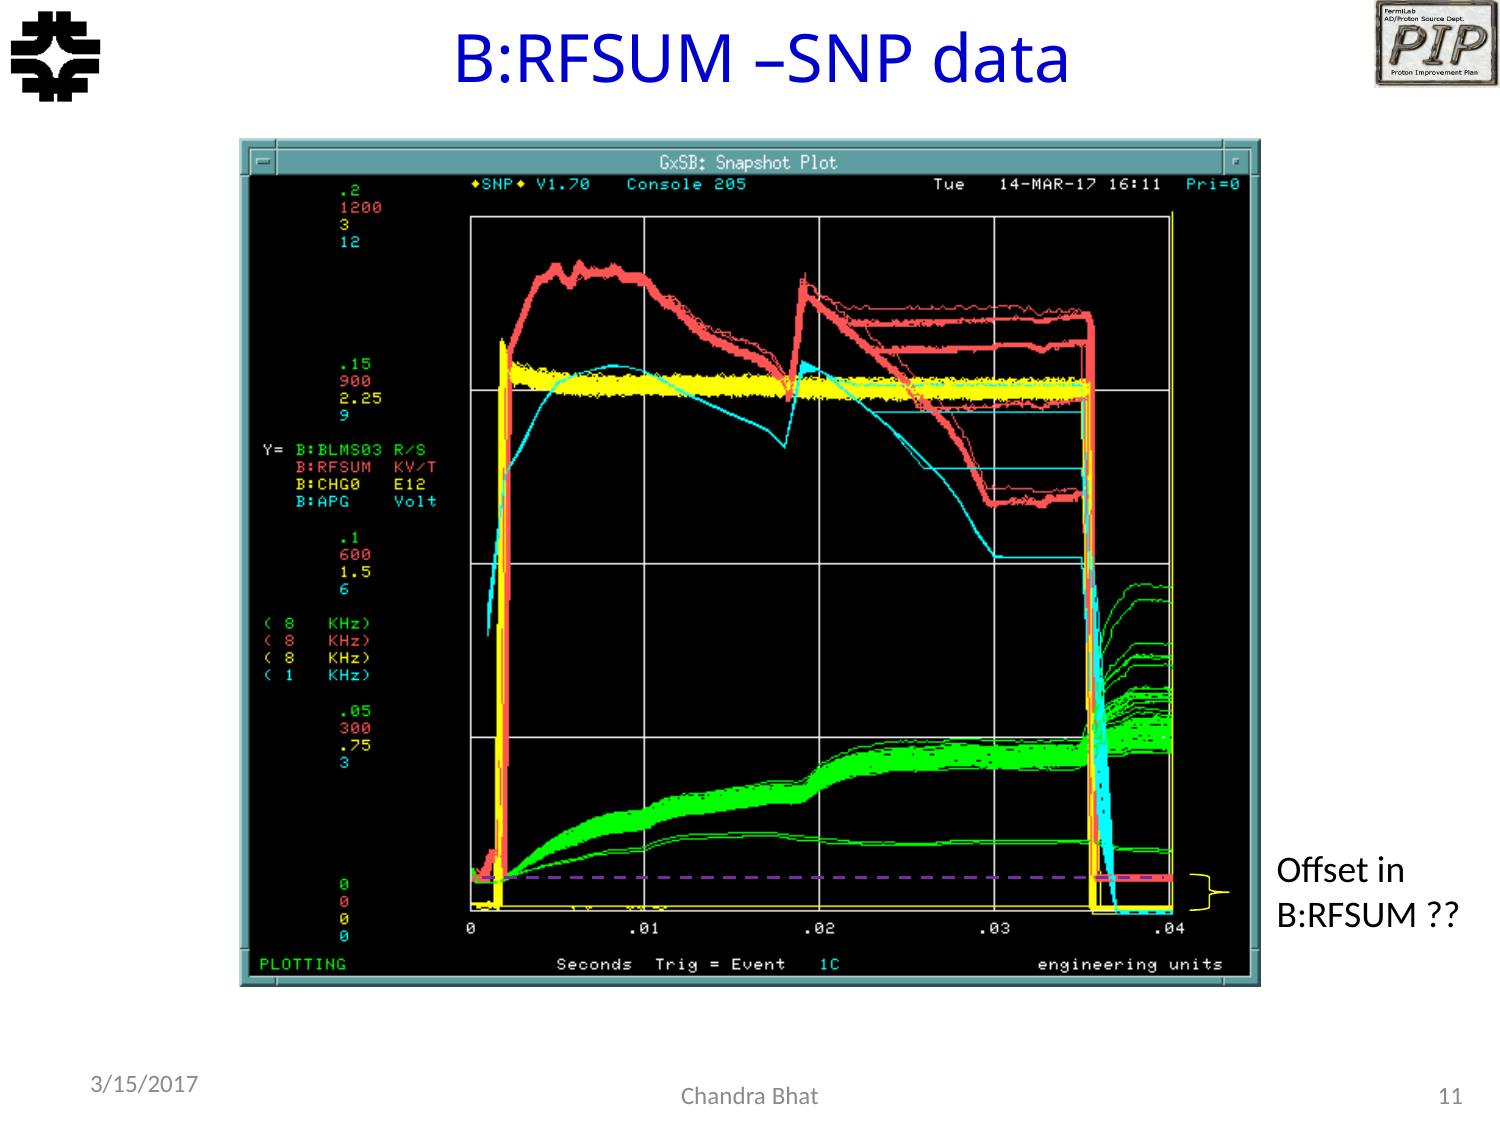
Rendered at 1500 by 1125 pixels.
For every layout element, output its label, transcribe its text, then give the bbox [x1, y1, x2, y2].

slide_number 11 [1128, 1065, 1479, 1125]
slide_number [75, 1052, 425, 1113]
footer Chandra Bhat [512, 1065, 988, 1125]
title B:RFSUM –SNP data [87, 0, 1438, 150]
text_box Offset in B:RFSUM ?? [1265, 837, 1476, 943]
picture [238, 138, 1262, 987]
picture [1438, 0, 1500, 88]
